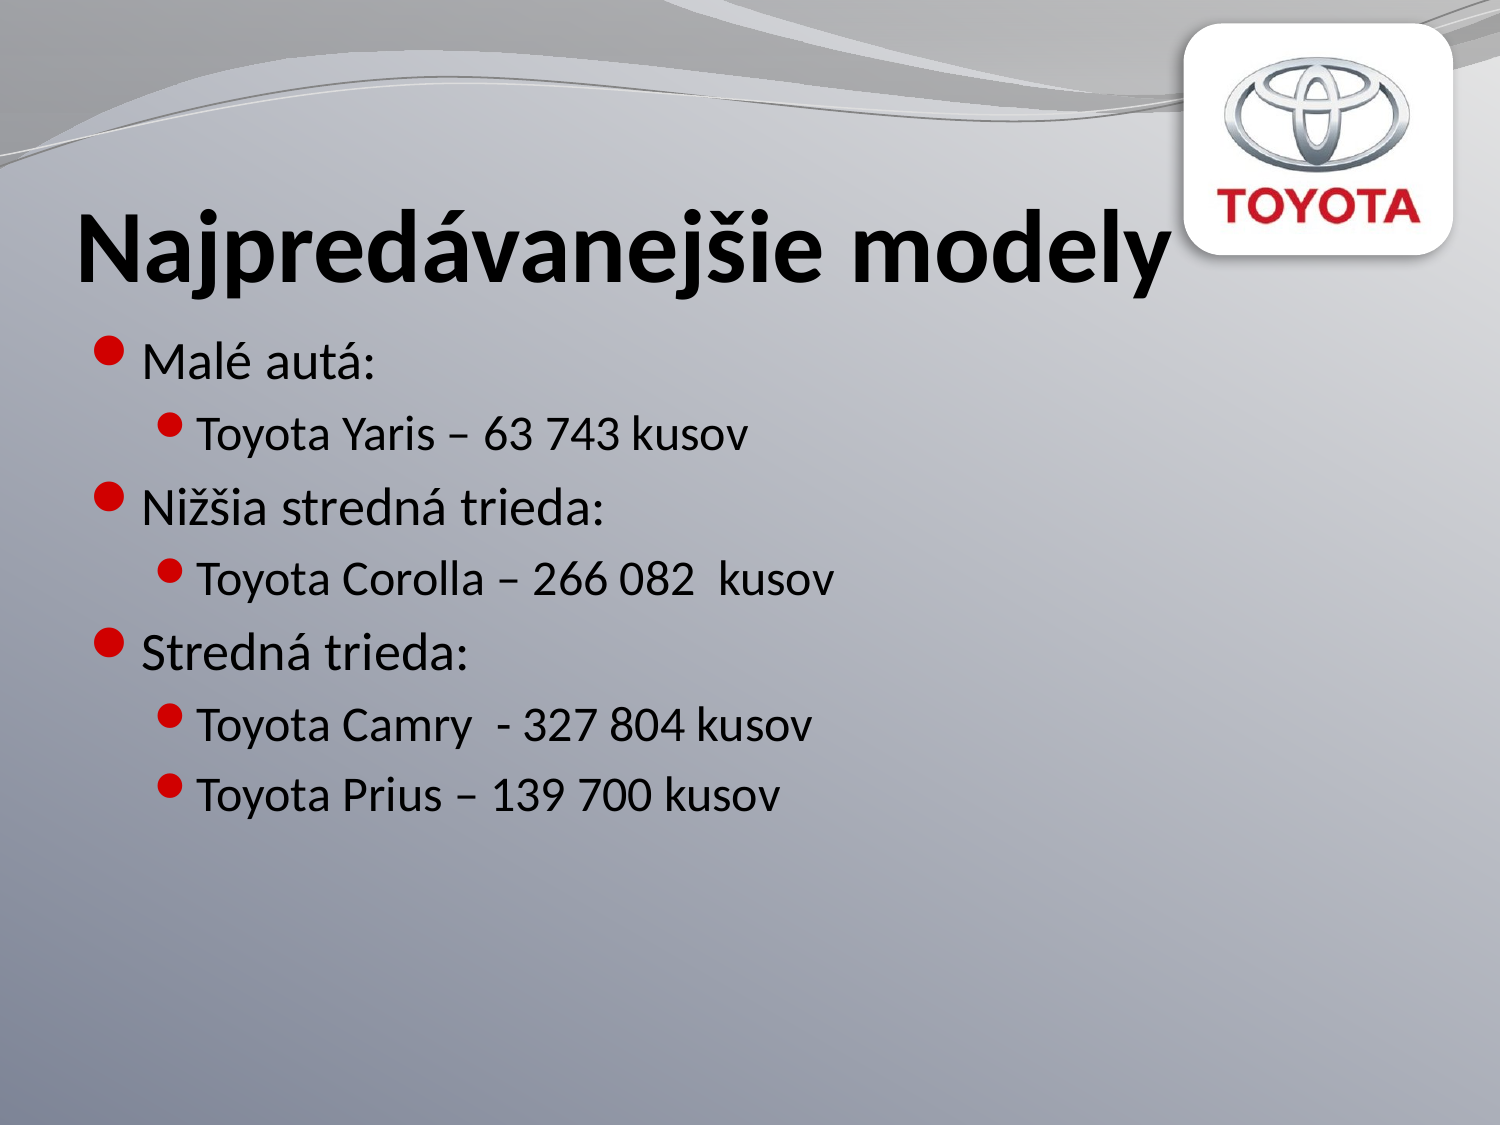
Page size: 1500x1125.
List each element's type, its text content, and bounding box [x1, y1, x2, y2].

picture [1183, 23, 1454, 256]
list Malé autá: Toyota Yaris – 63 743 kusov Nižšia stredná trieda: Toyota Corolla – 266 082 kusov Stredná trieda: Toyota Camry - 327 804 kusov Toyota Prius – 139 700 kusov [75, 317, 1425, 1038]
title Najpredávanejšie modely [75, 115, 1425, 303]
